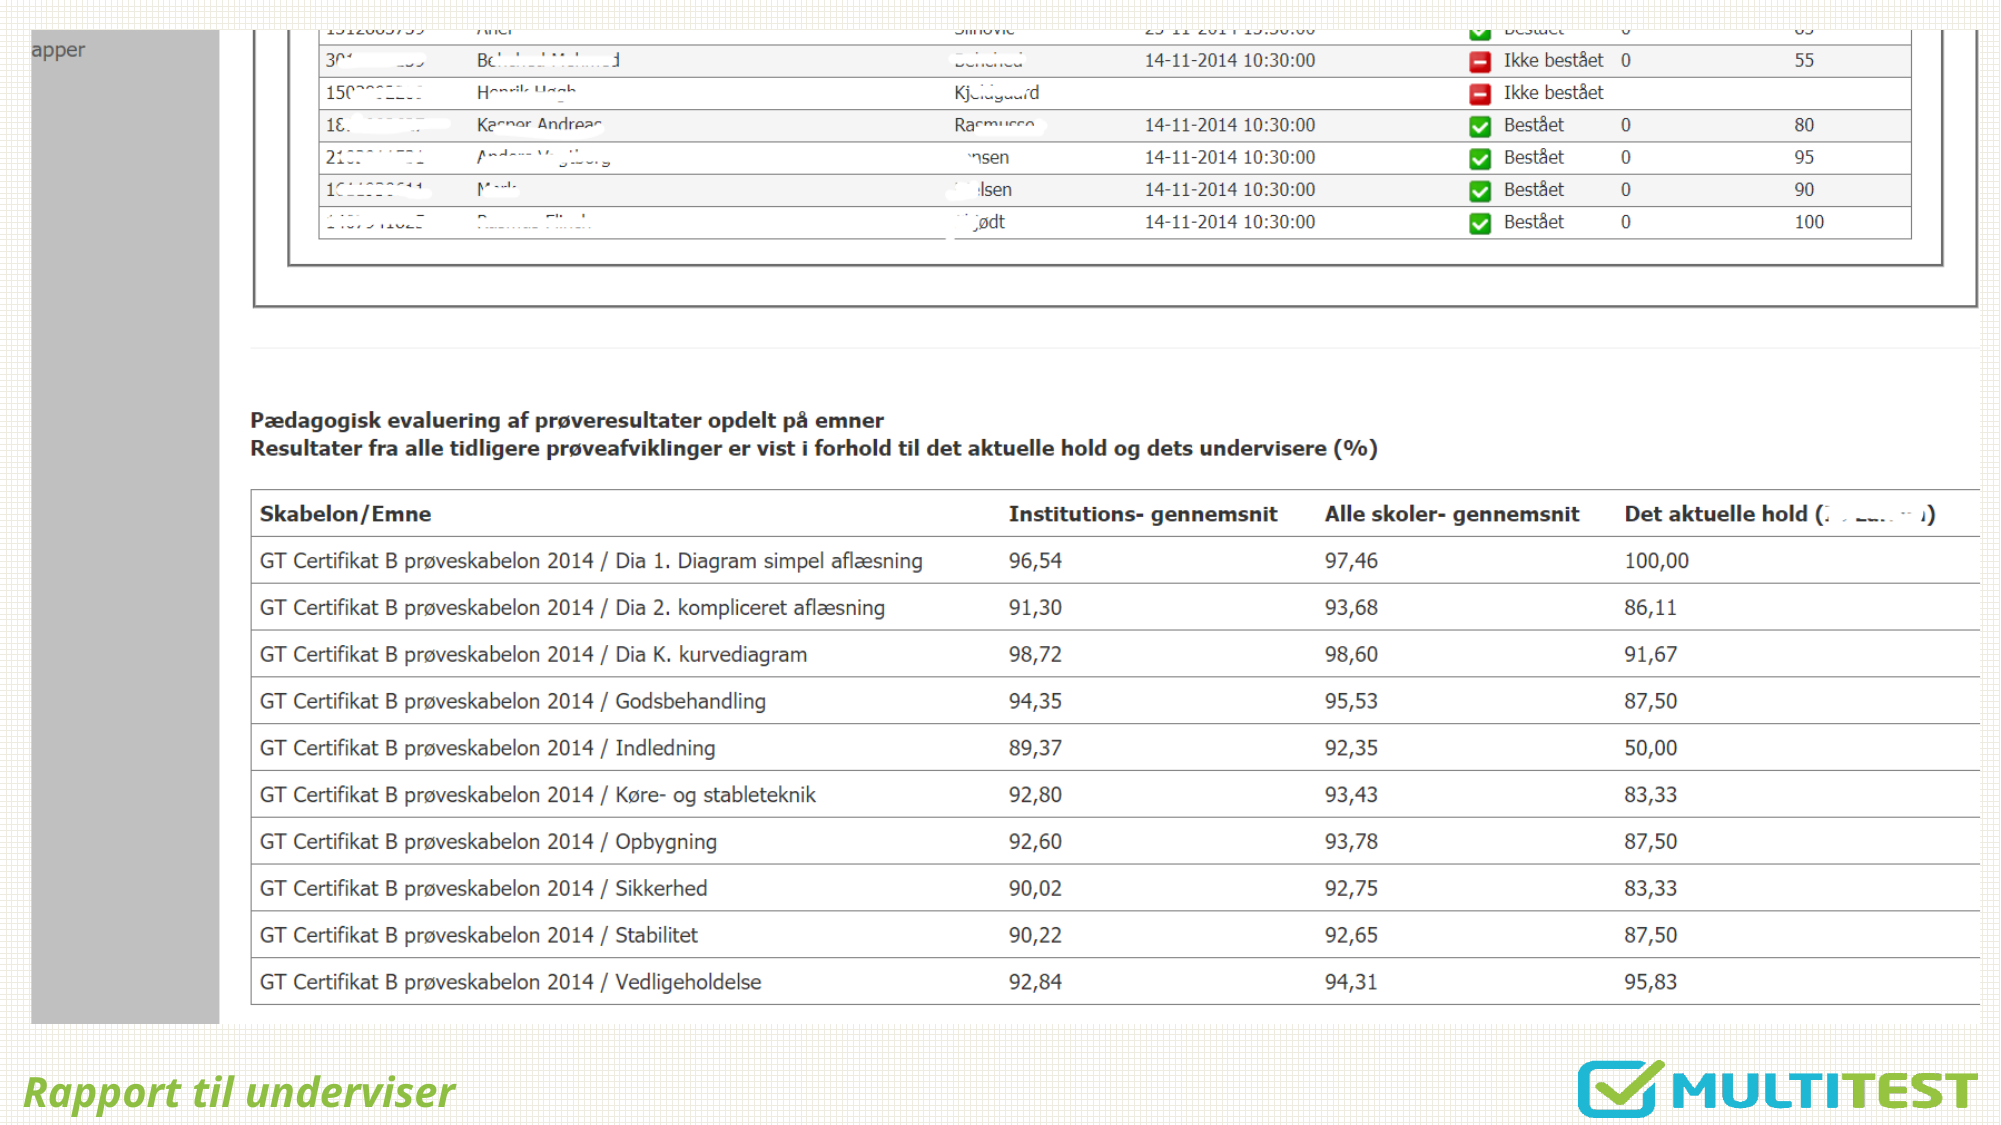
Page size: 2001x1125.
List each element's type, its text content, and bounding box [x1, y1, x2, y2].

picture [31, 30, 1981, 1024]
title Rapport til underviser [7, 1063, 1378, 1118]
picture [1578, 1060, 1978, 1118]
